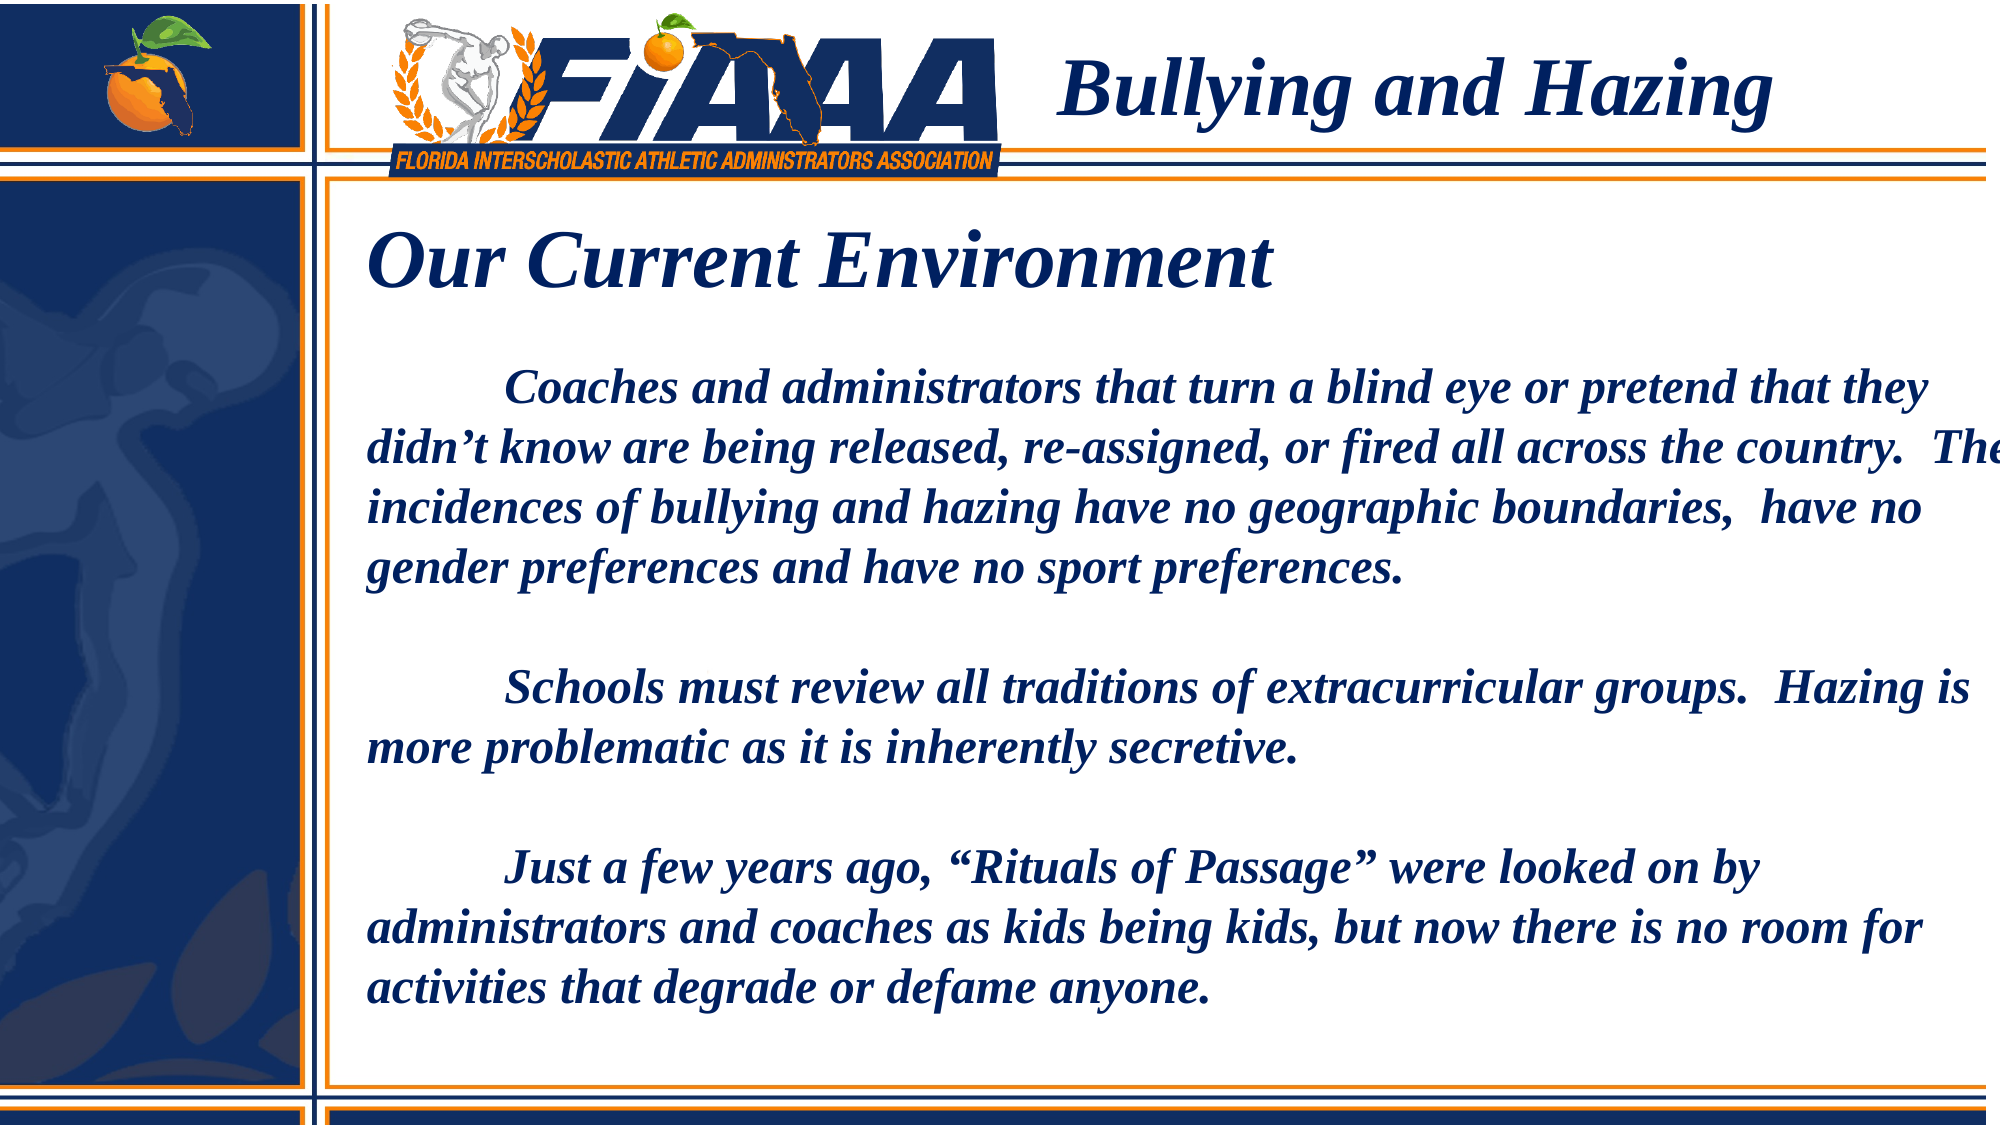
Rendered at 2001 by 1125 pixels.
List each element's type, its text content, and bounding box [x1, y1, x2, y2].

picture [0, 4, 1986, 1125]
text_box Our Current Environment Coaches and administrators that turn a blind eye or pretend that they didn’t know are being released, re-assigned, or fired all across the country. The incidences of bullying and hazing have no geographic boundaries, have no gender preferences and have no sport preferences. Schools must review all traditions of extracurricular groups. Hazing is more problematic as it is inherently secretive. Just a few years ago, “Rituals of Passage” were looked on by administrators and coaches as kids being kids, but now there is no room for activities that degrade or defame anyone. [1986, 196, 2000, 1125]
